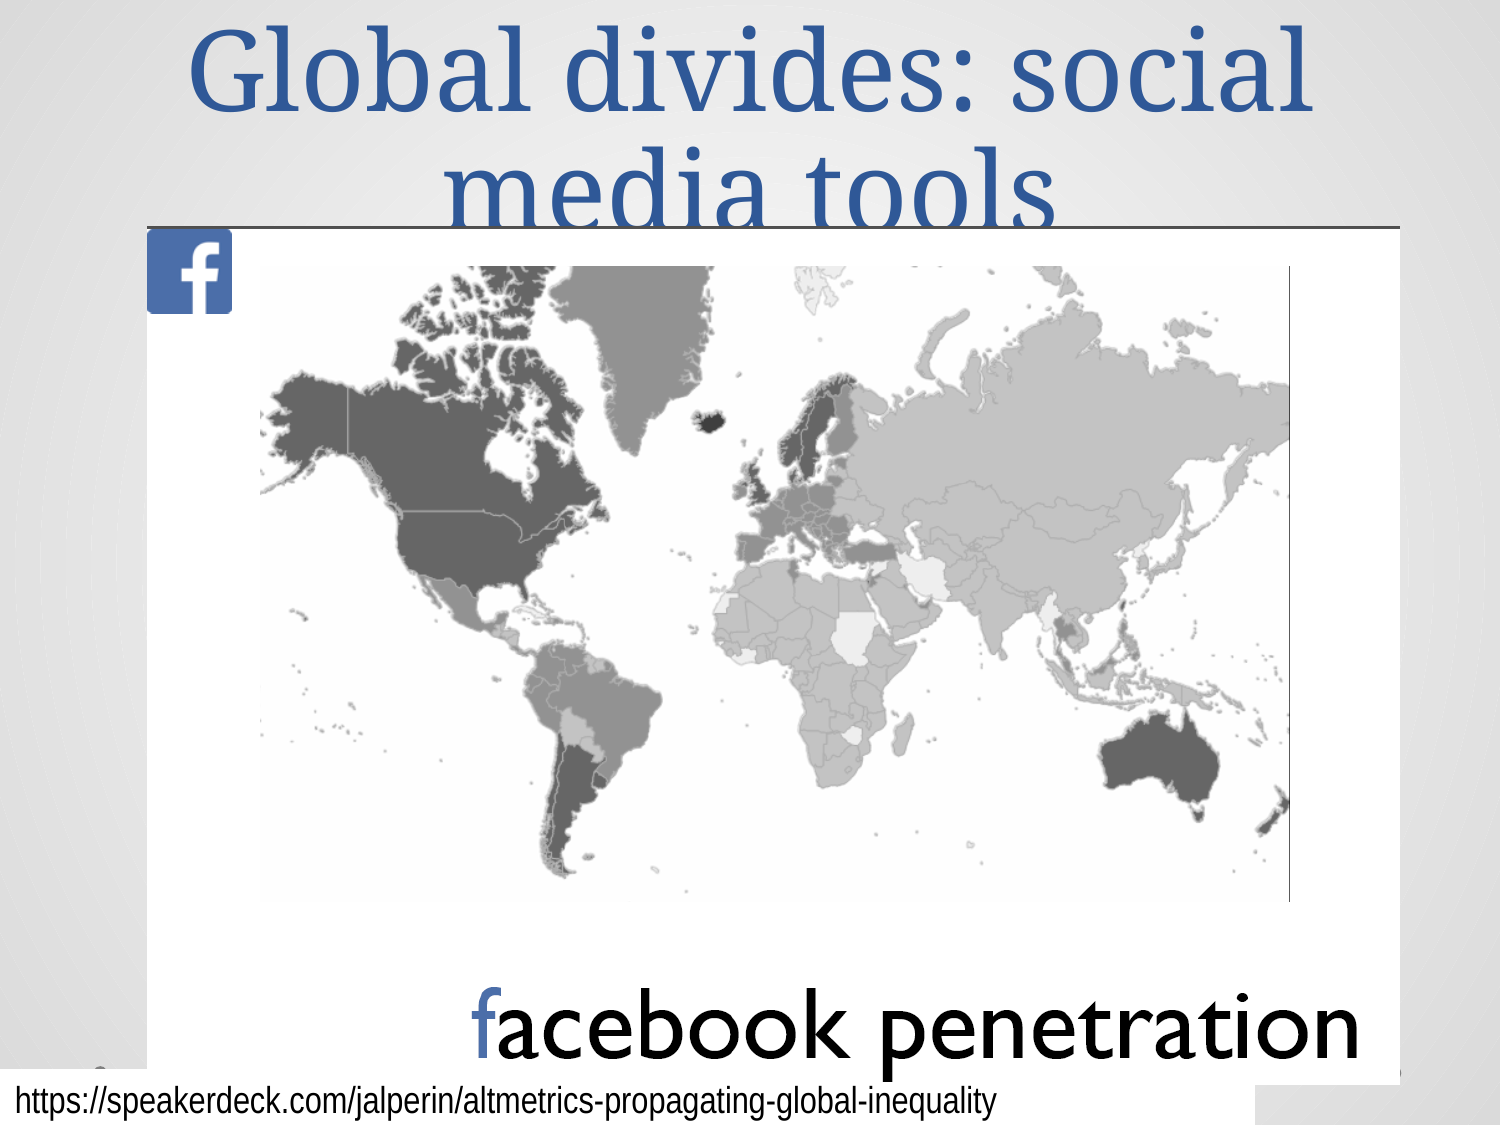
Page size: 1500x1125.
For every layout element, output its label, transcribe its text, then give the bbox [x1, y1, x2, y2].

title Global divides: social media tools [75, 0, 1425, 263]
picture [147, 226, 1400, 1085]
text_box https://speakerdeck.com/jalperin/altmetrics-propagating-global-inequality [0, 1069, 1255, 1125]
